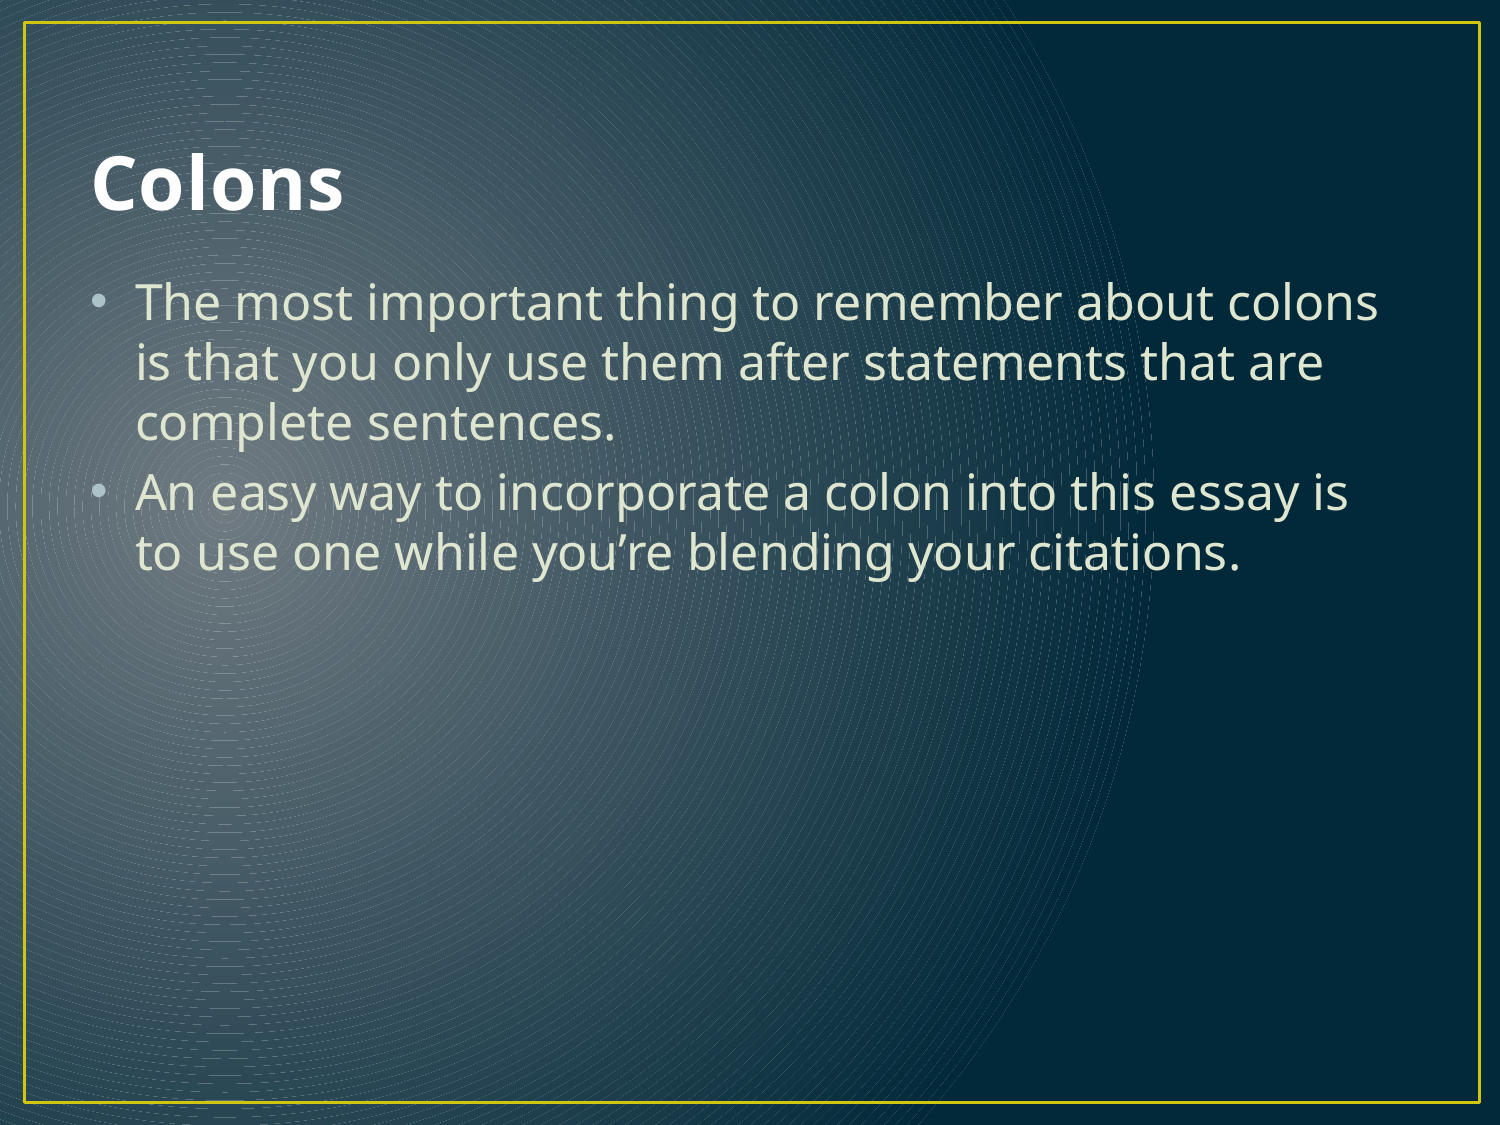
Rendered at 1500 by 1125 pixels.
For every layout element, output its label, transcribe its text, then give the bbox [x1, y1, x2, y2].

list The most important thing to remember about colons is that you only use them after statements that are complete sentences. An easy way to incorporate a colon into this essay is to use one while you’re blending your citations. [75, 262, 1425, 1005]
title Colons [75, 45, 1425, 233]
